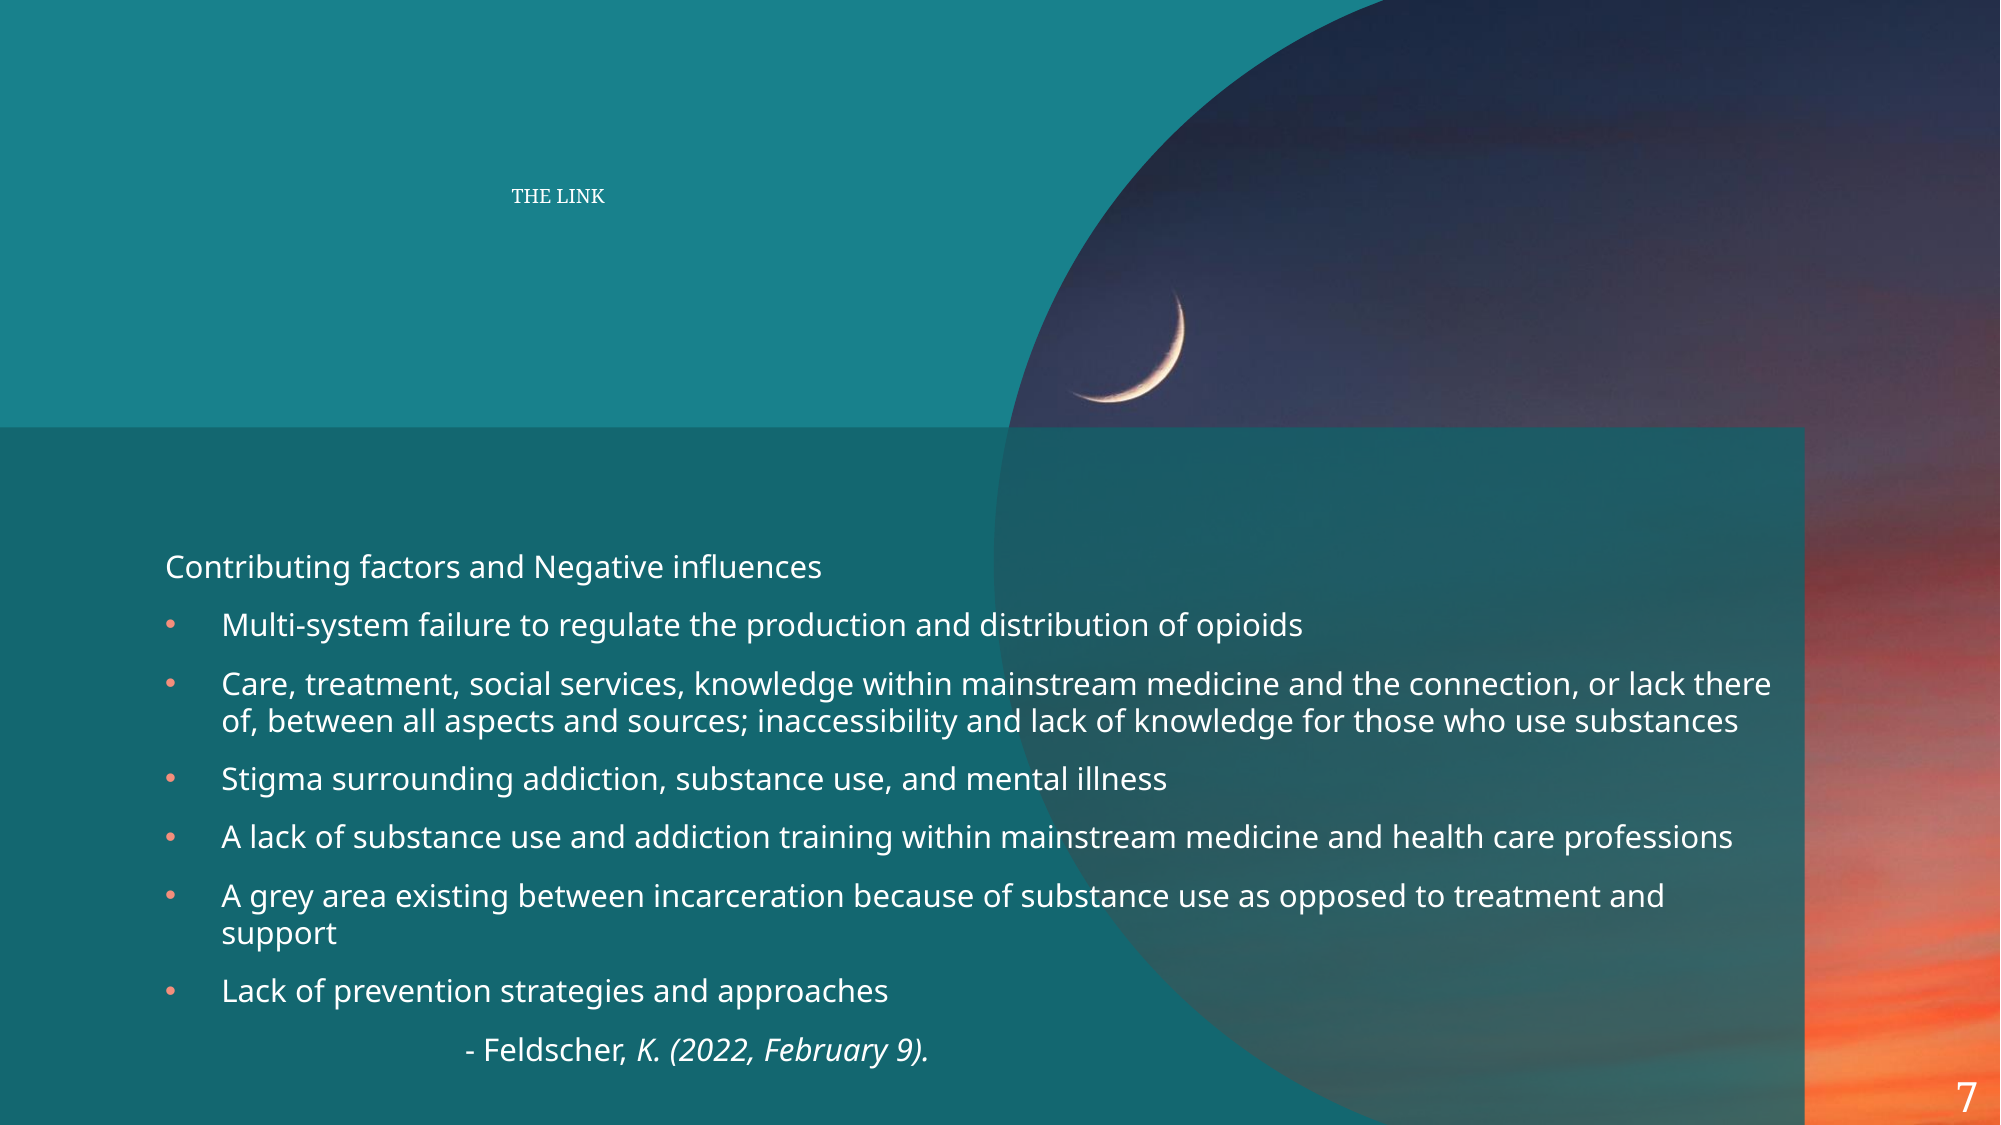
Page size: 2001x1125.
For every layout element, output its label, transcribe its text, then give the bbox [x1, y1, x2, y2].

title THE LINK [166, 152, 950, 242]
picture [993, 0, 2000, 1125]
subtitle Contributing factors and Negative influences Multi-system failure to regulate the production and distribution of opioids Care, treatment, social services, knowledge within mainstream medicine and the connection, or lack there of, between all aspects and sources; inaccessibility and lack of knowledge for those who use substances Stigma surrounding addiction, substance use, and mental illness A lack of substance use and addiction training within mainstream medicine and health care professions A grey area existing between incarceration because of substance use as opposed to treatment and support Lack of prevention strategies and approaches - Feldscher, K. (2022, February 9). [0, 427, 993, 1125]
